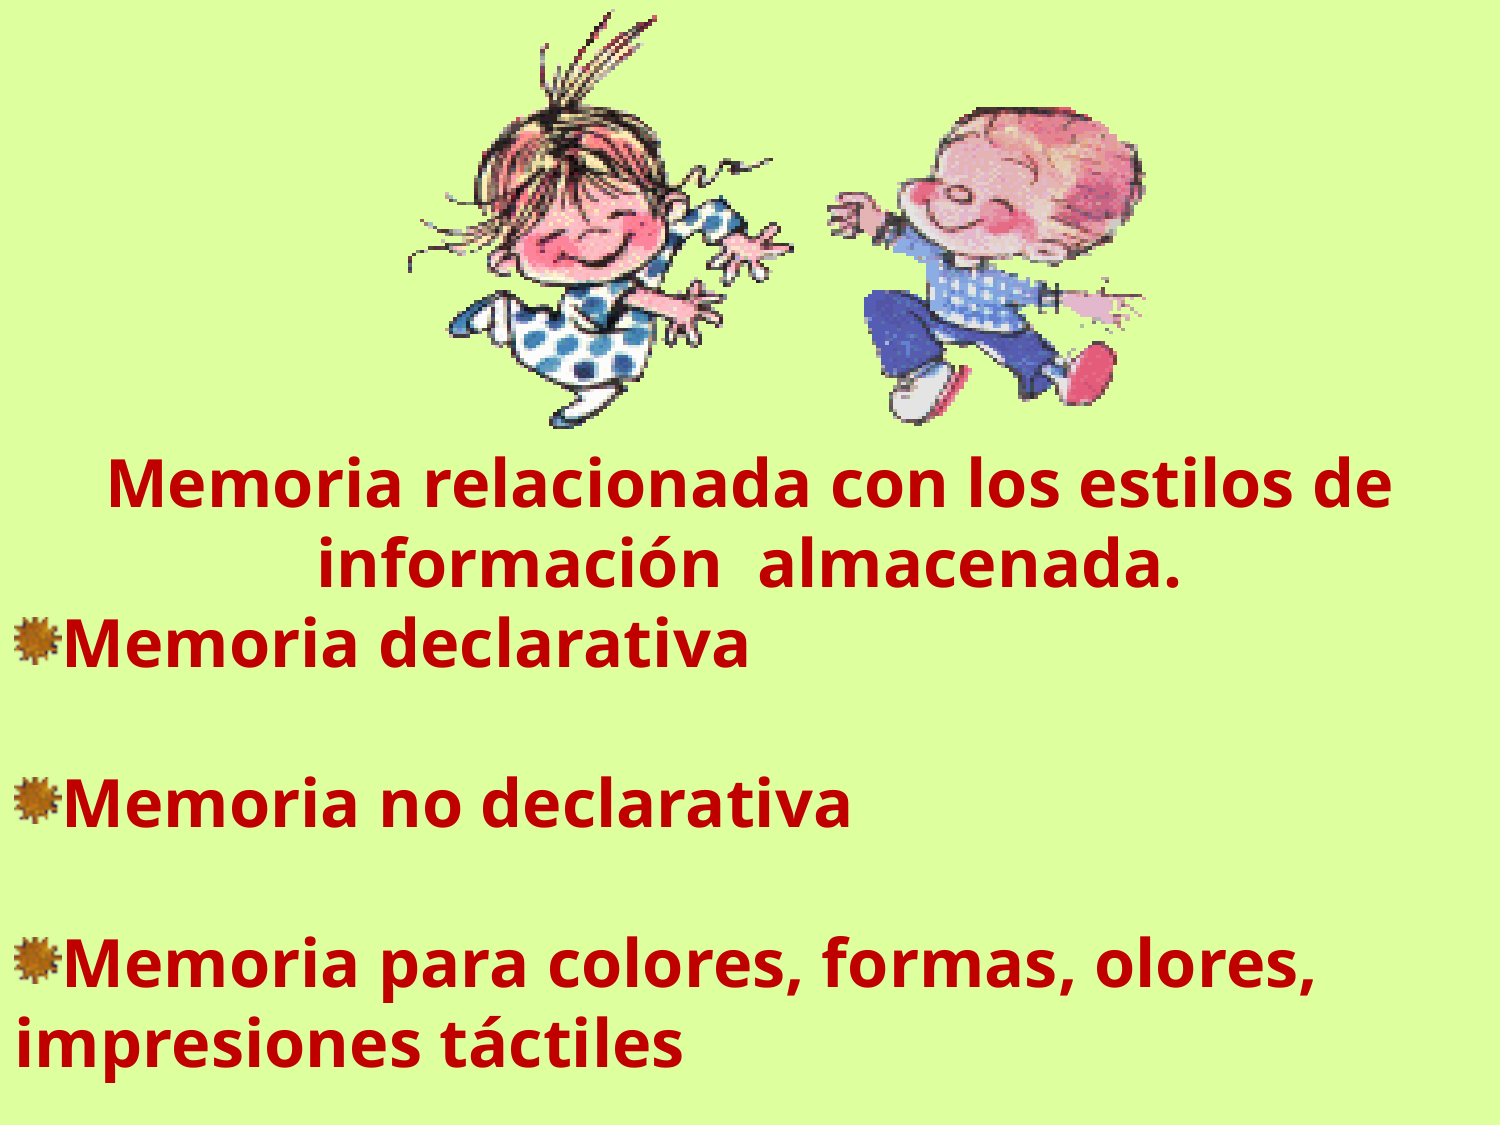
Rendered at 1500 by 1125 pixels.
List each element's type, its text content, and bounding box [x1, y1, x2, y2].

picture [374, 0, 1184, 458]
text_box Memoria relacionada con los estilos de información almacenada. Memoria declarativa Memoria no declarativa Memoria para colores, formas, olores, impresiones táctiles [0, 433, 1500, 1088]
picture [14, 617, 62, 665]
picture [14, 777, 62, 824]
picture [14, 937, 62, 984]
